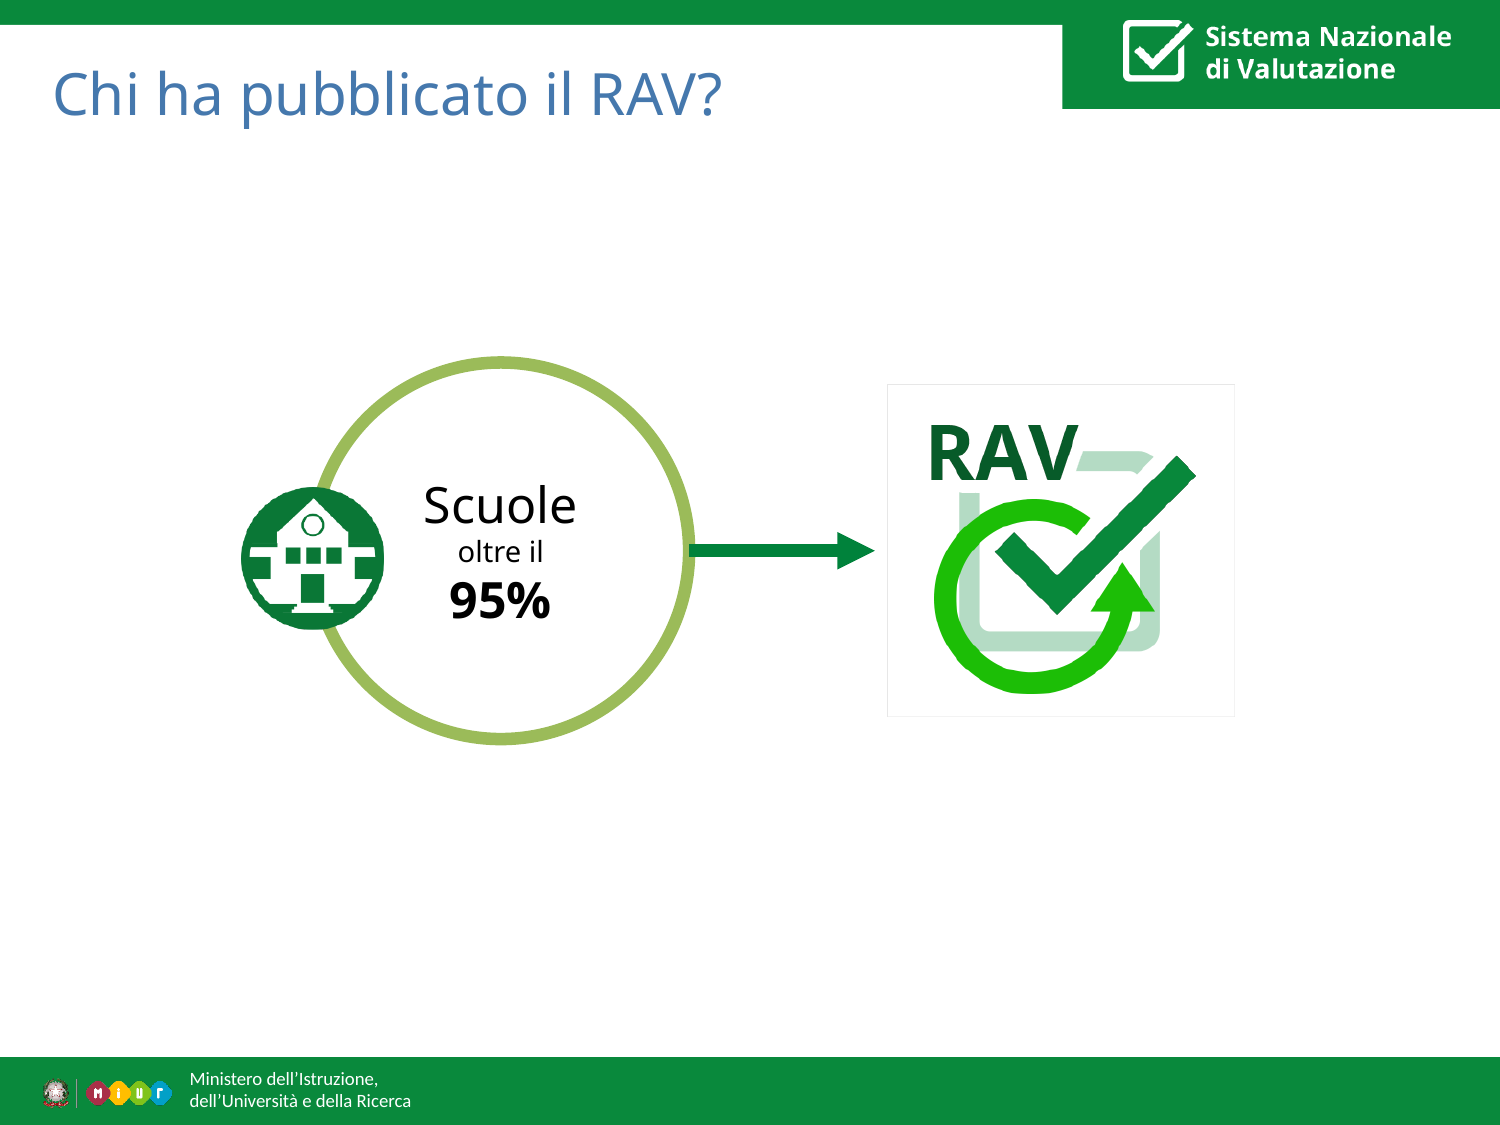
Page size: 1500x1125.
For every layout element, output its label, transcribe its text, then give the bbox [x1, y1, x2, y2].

picture [0, 0, 1500, 1125]
text_box Scuole oltre il 95% [322, 360, 692, 742]
title Chi ha pubblicato il RAV? [37, 50, 1050, 225]
